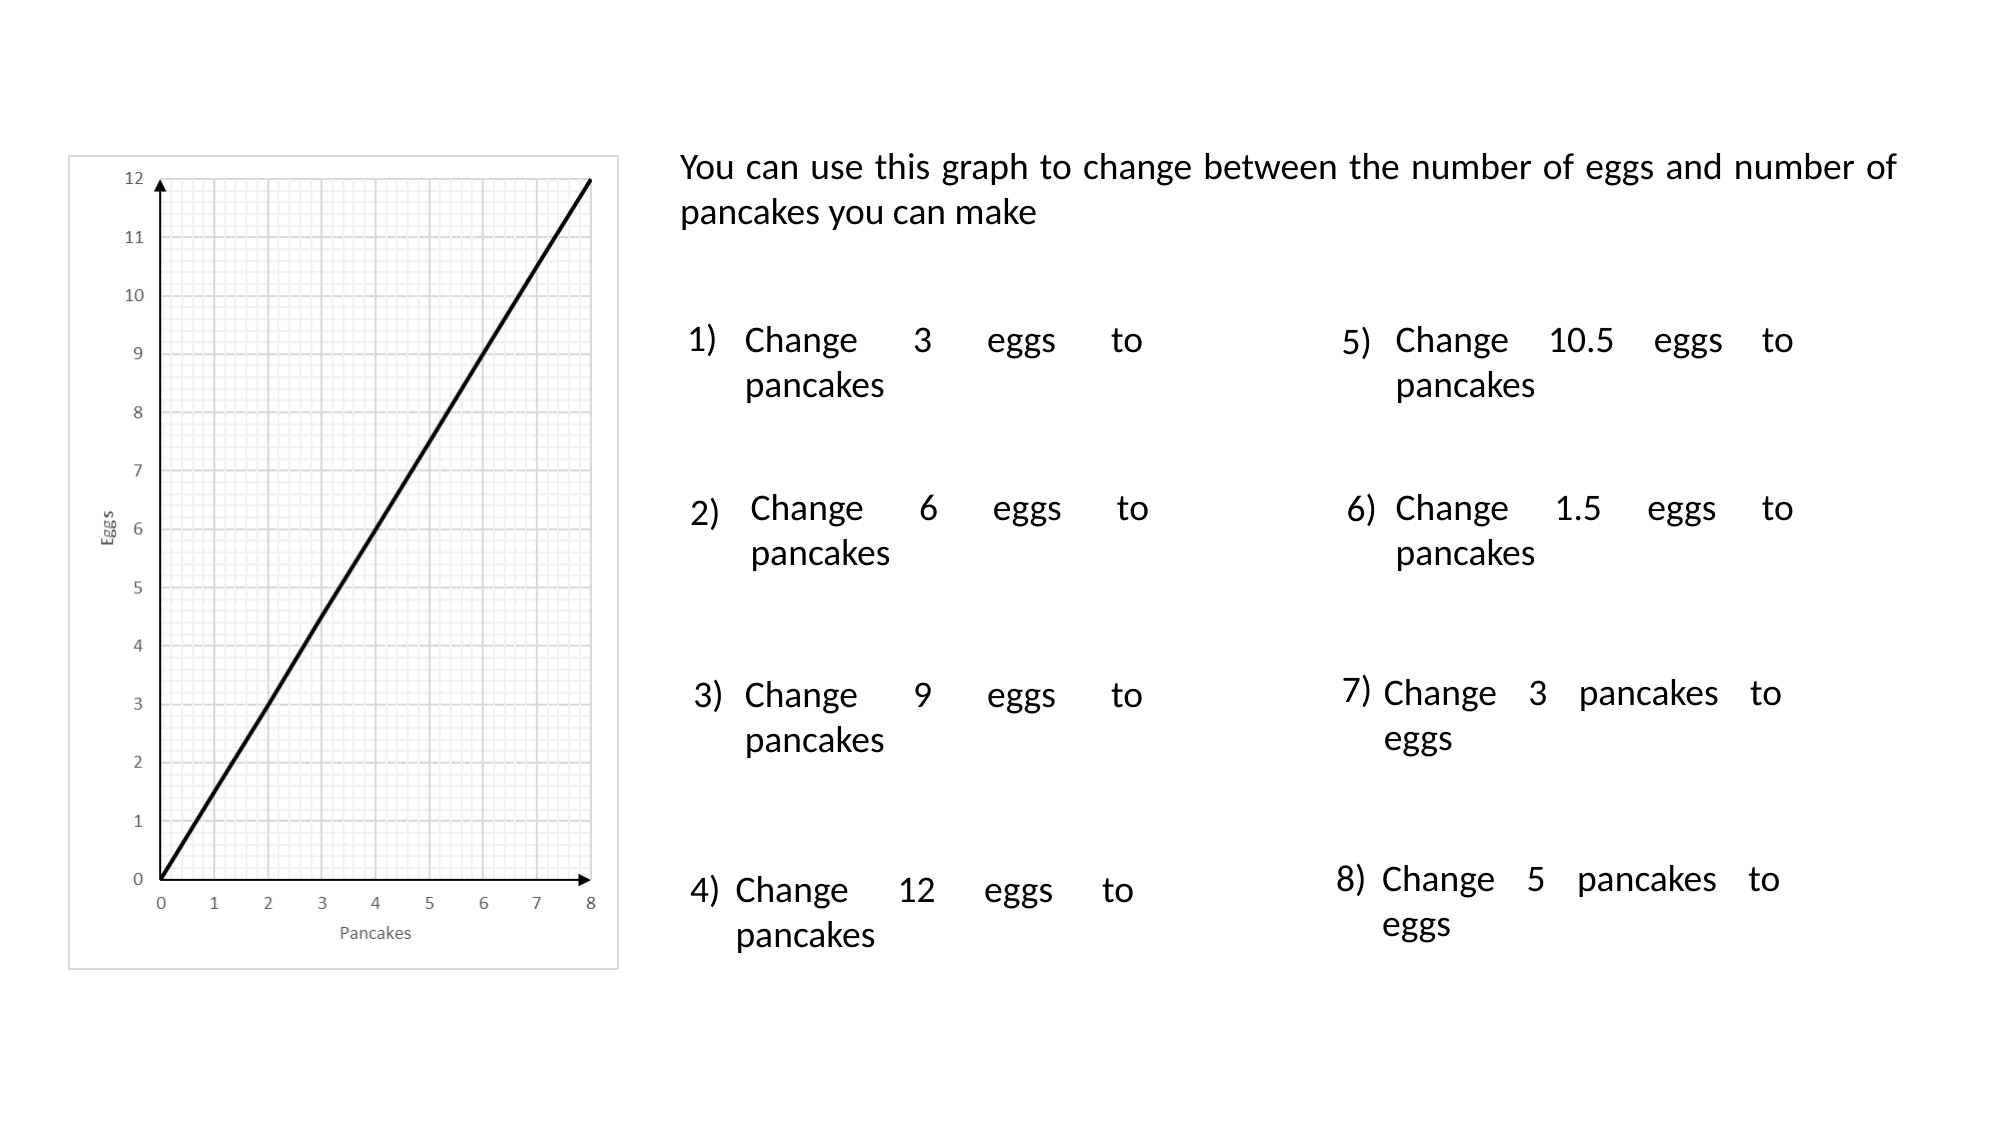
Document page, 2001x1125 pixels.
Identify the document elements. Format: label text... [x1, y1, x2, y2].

text_box 8) [1321, 846, 1413, 907]
text_box You can use this graph to change between the number of eggs and number of pancakes you can make [665, 134, 1914, 240]
text_box 5) [1326, 309, 1418, 370]
text_box Change 3 pancakes to eggs [1368, 660, 1798, 765]
text_box Change 3 eggs to pancakes [729, 307, 1159, 412]
text_box 3) [678, 662, 770, 723]
text_box 2) [675, 480, 767, 540]
text_box Change 5 pancakes to eggs [1367, 846, 1796, 952]
text_box Change 9 eggs to pancakes [729, 662, 1159, 768]
text_box Change 6 eggs to pancakes [735, 475, 1165, 581]
text_box 4) [675, 857, 767, 917]
text_box Change 10.5 eggs to pancakes [1380, 307, 1810, 412]
text_box 6) [1331, 476, 1423, 536]
text_box 1) [672, 306, 764, 367]
text_box Change 1.5 eggs to pancakes [1380, 475, 1810, 581]
picture [68, 155, 619, 970]
text_box Change 12 eggs to pancakes [720, 857, 1150, 963]
text_box 7) [1327, 657, 1419, 718]
